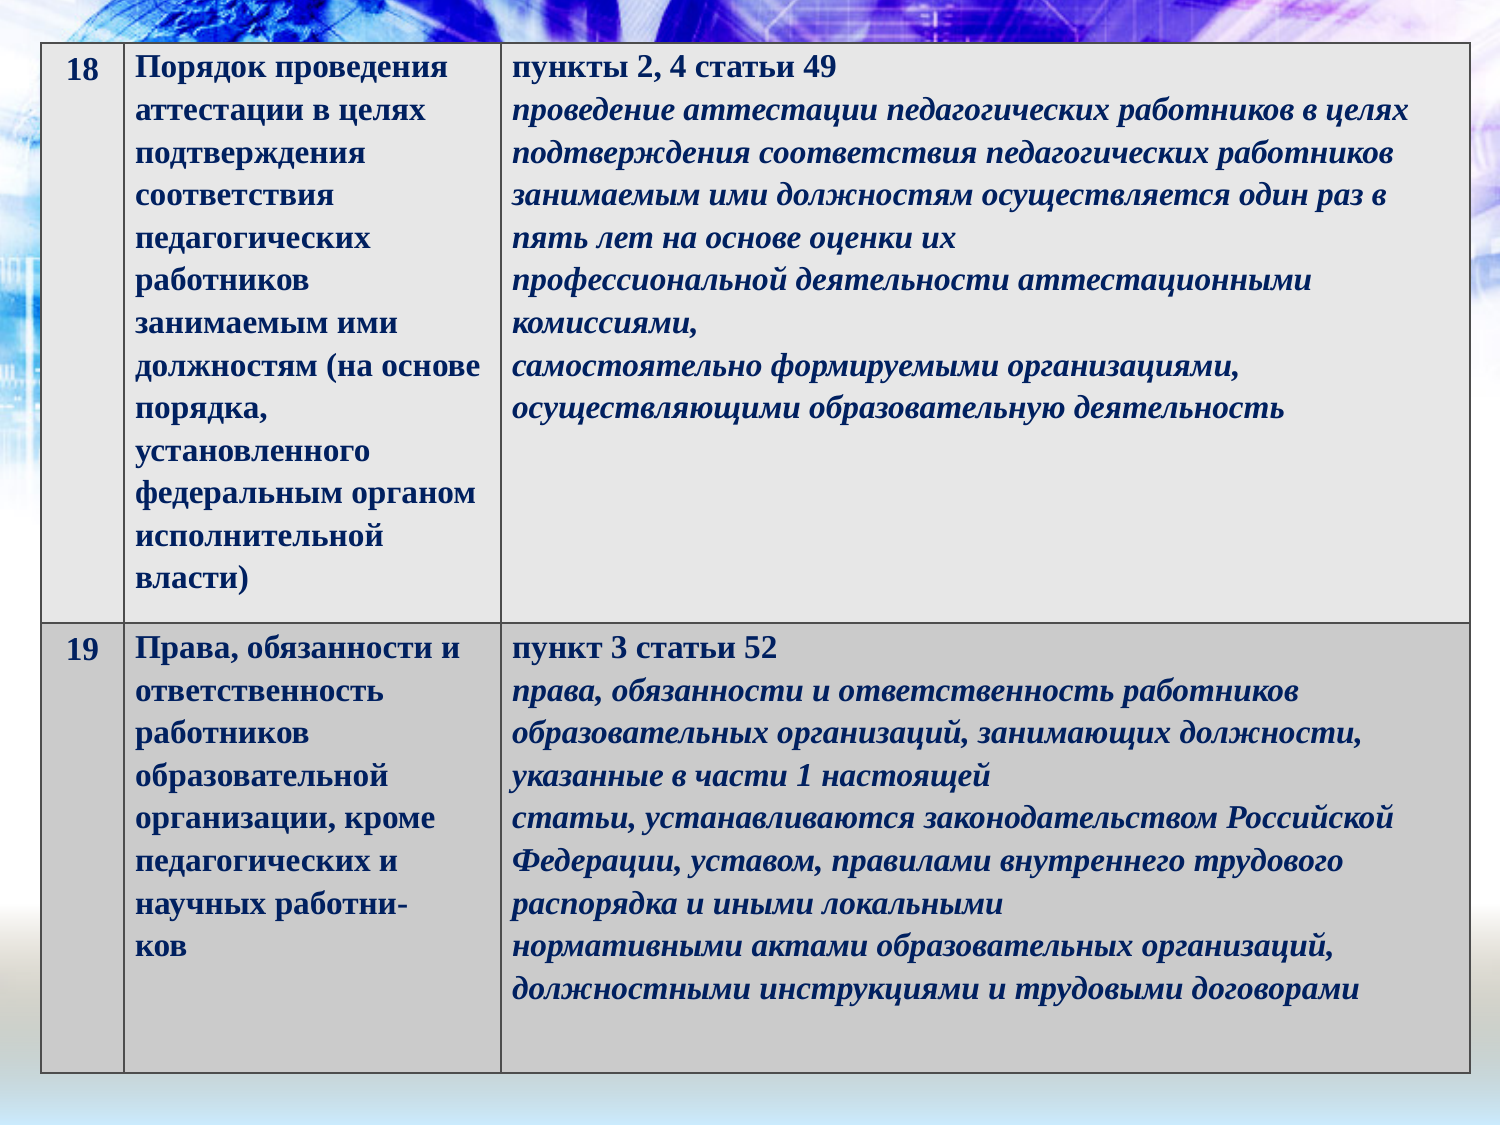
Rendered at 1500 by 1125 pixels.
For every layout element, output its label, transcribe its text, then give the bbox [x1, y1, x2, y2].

table_cell 19 [42, 624, 123, 1072]
picture [0, 0, 1500, 936]
table_header 18 [42, 44, 123, 622]
table_header пункты 2, 4 статьи 49 проведение аттестации педагогических работников в целях подтверждения соответствия педагогических работников занимаемым ими должностям осуществляется один раз в пять лет на основе оценки их профессиональной деятельности аттестационными комиссиями, самостоятельно формируемыми организациями, осуществляющими образовательную деятельность [502, 44, 1469, 622]
table_cell Права, обязанности и ответственность работников образовательной организации, кроме педагогических и научных работни- ков [125, 624, 500, 1072]
table_header Порядок проведения аттестации в целях подтверждения соответствия педагогических работников занимаемым ими должностям (на основе порядка, установленного федеральным органом исполнительной власти) [125, 44, 500, 622]
table_cell пункт 3 статьи 52 права, обязанности и ответственность работников образовательных организаций, занимающих должности, указанные в части 1 настоящей статьи, устанавливаются законодательством Российской Федерации, уставом, правилами внутреннего трудового распорядка и иными локальными нормативными актами образовательных организаций, должностными инструкциями и трудовыми договорами [502, 624, 1469, 1072]
